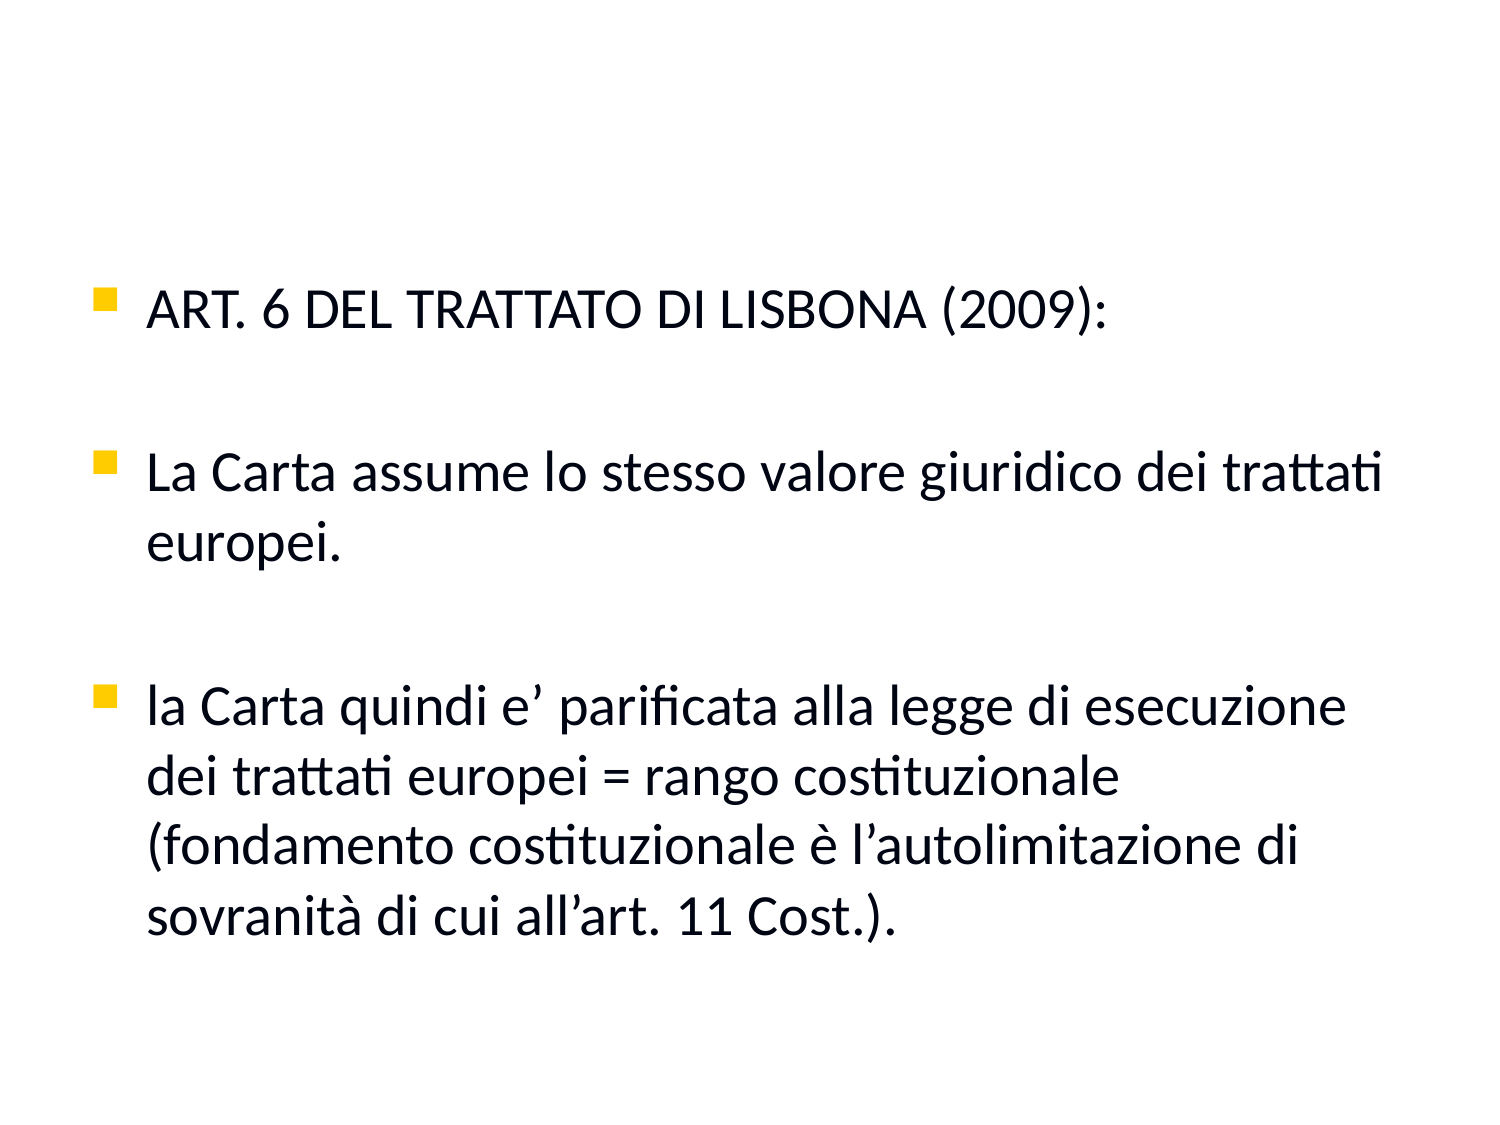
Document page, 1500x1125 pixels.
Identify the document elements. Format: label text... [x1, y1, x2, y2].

list ART. 6 DEL TRATTATO DI LISBONA (2009): La Carta assume lo stesso valore giuridico dei trattati europei. la Carta quindi e’ parificata alla legge di esecuzione dei trattati europei = rango costituzionale (fondamento costituzionale è l’autolimitazione di sovranità di cui all’art. 11 Cost.). [74, 262, 1426, 1006]
